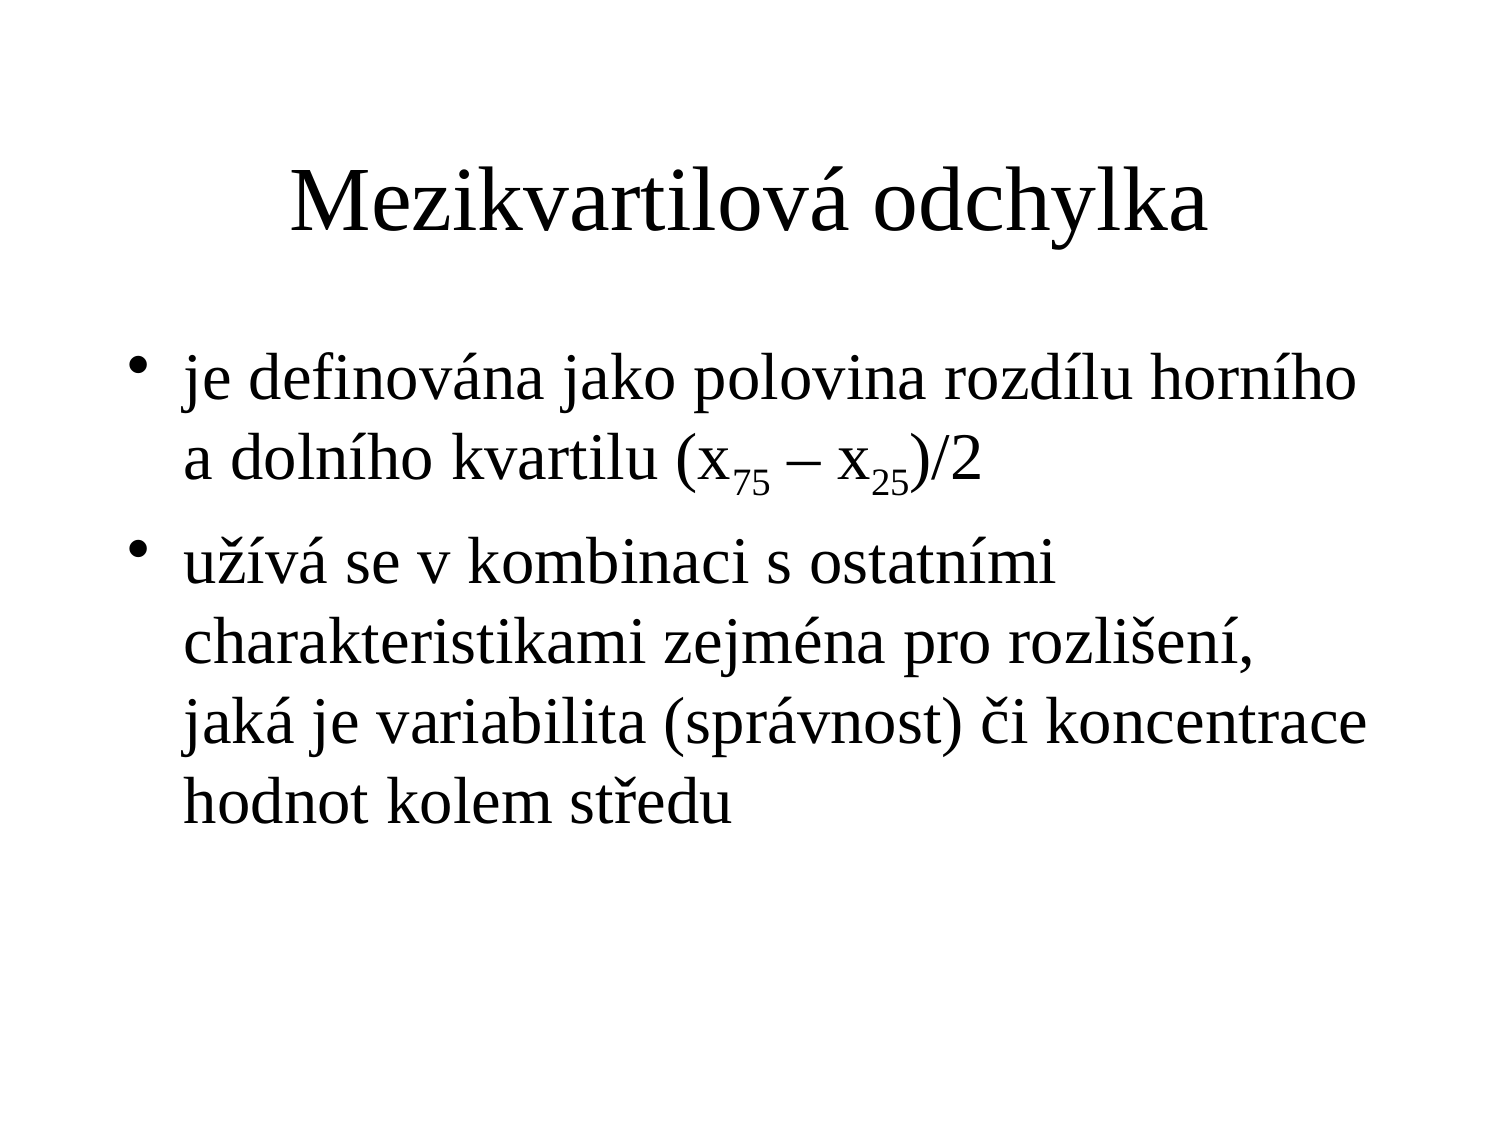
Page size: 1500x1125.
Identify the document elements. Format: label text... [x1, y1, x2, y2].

list je definována jako polovina rozdílu horního a dolního kvartilu (x75 – x25)/2 užívá se v kombinaci s ostatními charakteristikami zejména pro rozlišení, jaká je variabilita (správnost) či koncentrace hodnot kolem středu [112, 324, 1388, 1000]
title Mezikvartilová odchylka [112, 99, 1388, 288]
